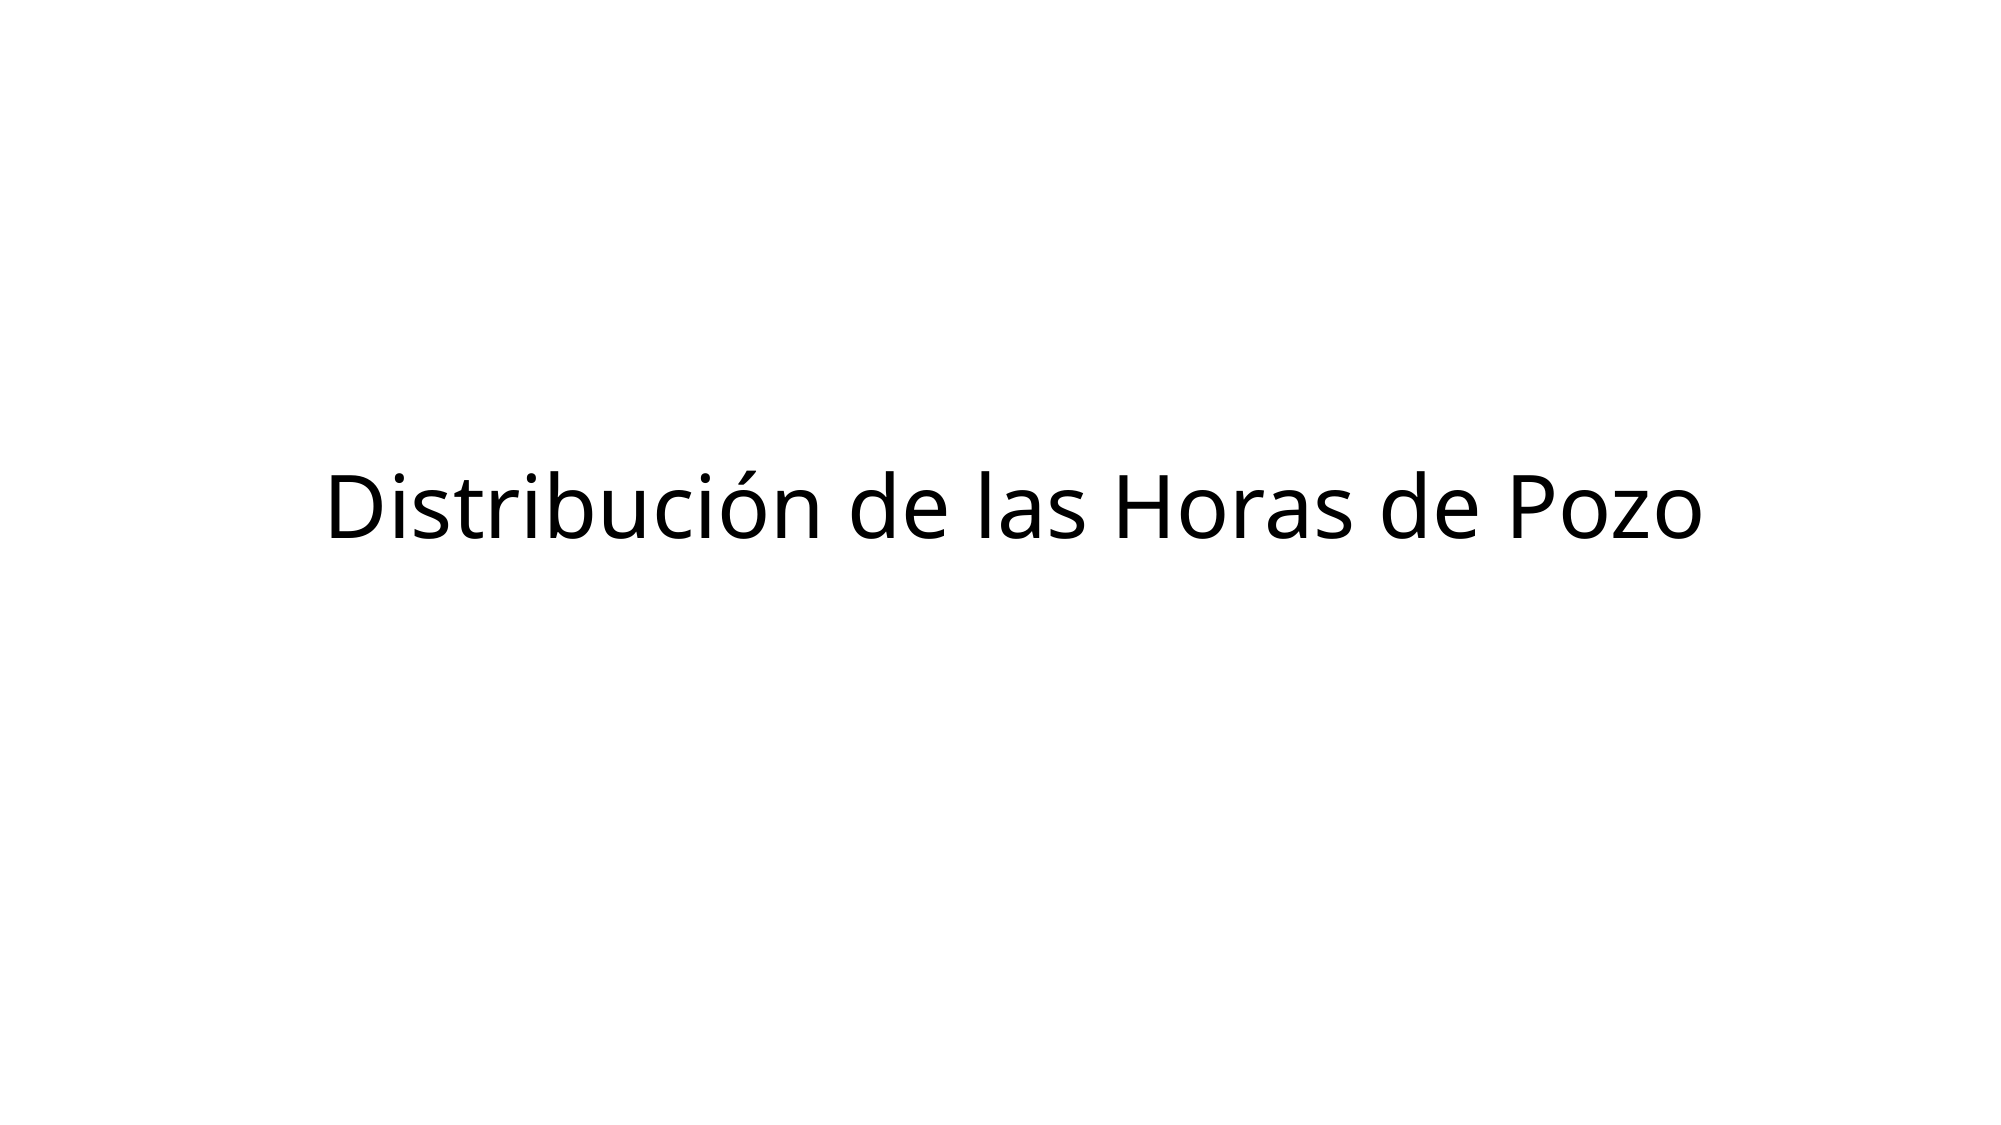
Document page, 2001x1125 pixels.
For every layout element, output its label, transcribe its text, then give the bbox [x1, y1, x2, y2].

title Distribución de las Horas de Pozo [152, 454, 1878, 672]
